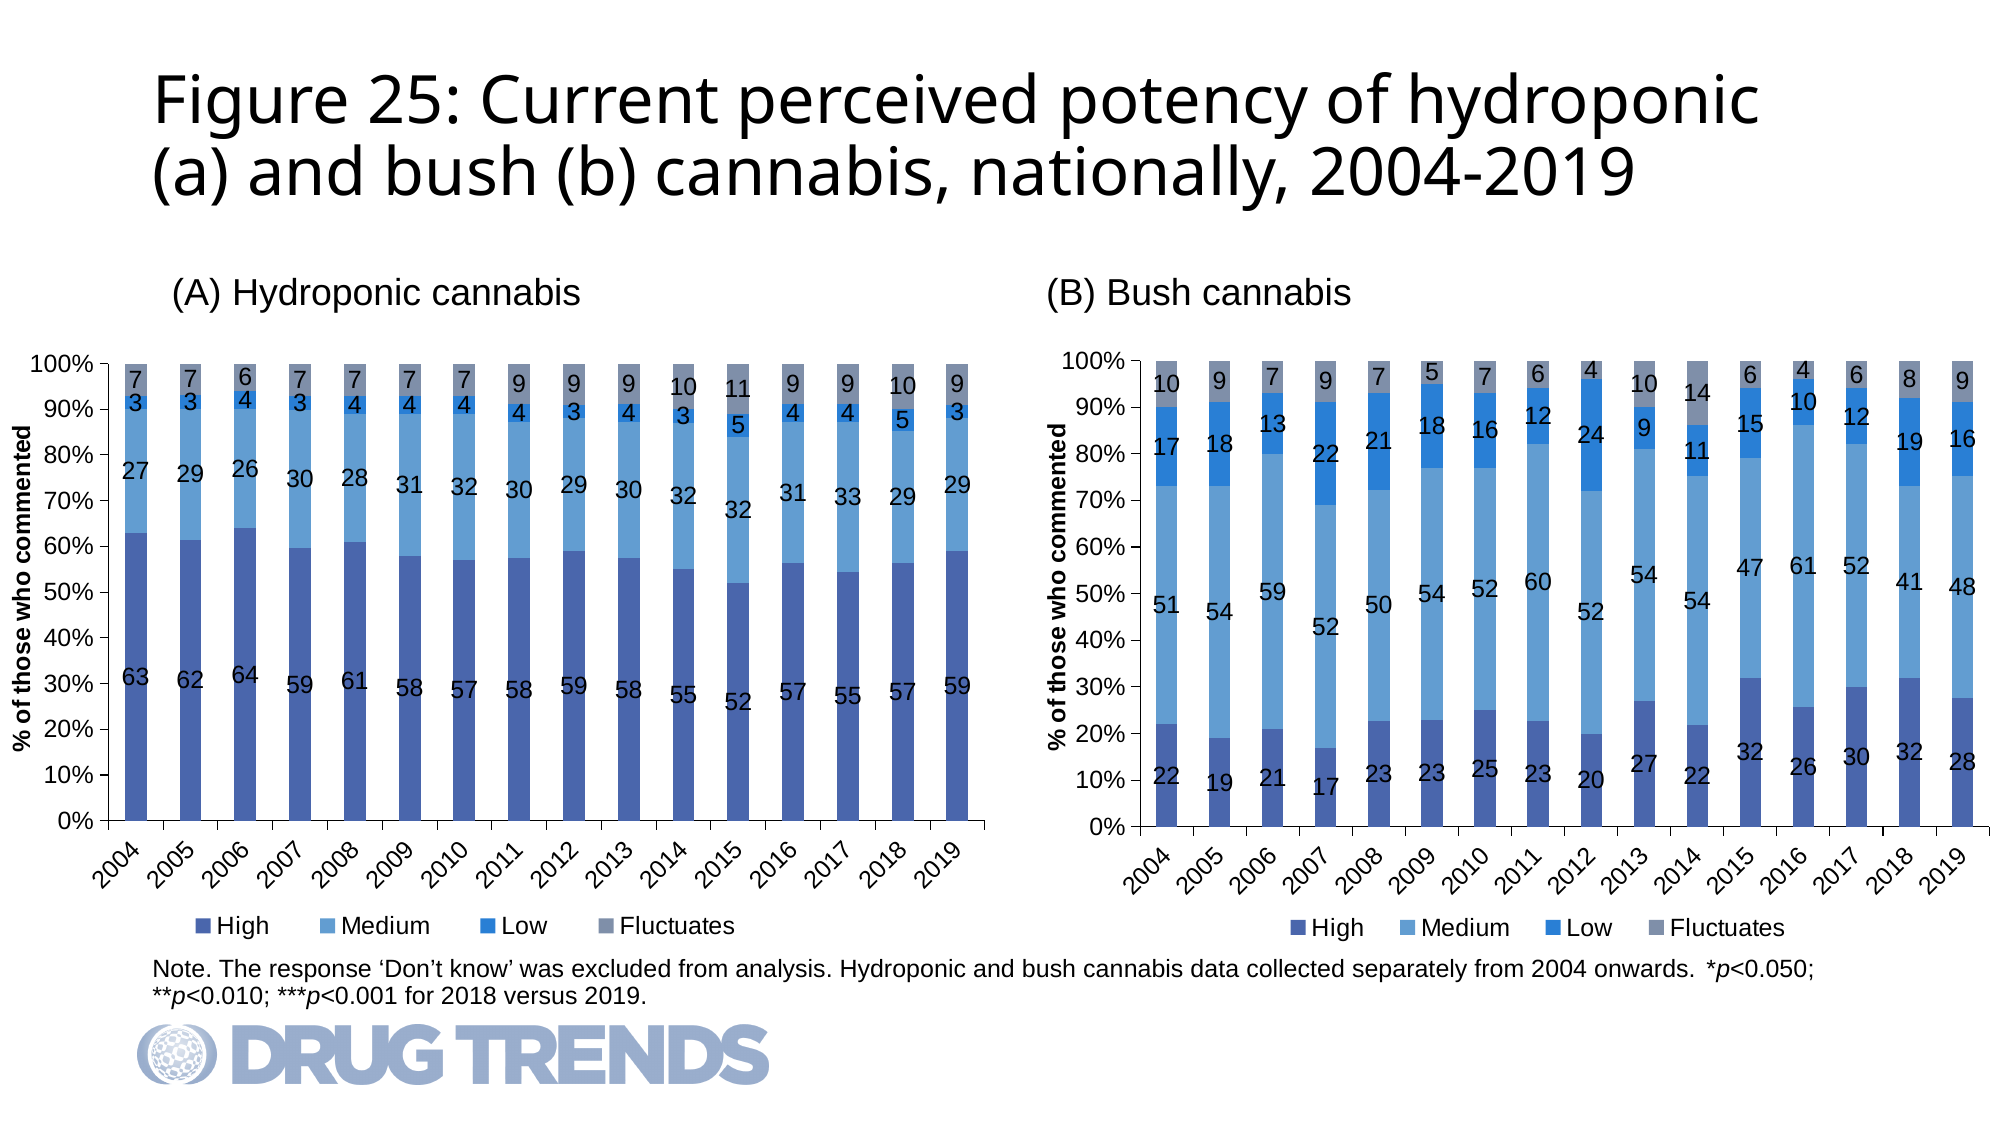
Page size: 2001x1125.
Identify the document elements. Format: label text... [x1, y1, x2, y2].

text_box (A) Hydroponic cannabis [156, 260, 597, 326]
chart [1031, 326, 2000, 949]
title Figure 25: Current perceived potency of hydroponic (a) and bush (b) cannabis, nationally, 2004-2019 [137, 59, 1863, 216]
list Note. The response ‘Don’t know’ was excluded from analysis. Hydroponic and bush cannabis data collected separately from 2004 onwards. *p<0.050; **p<0.010; ***p<0.001 for 2018 versus 2019. [137, 948, 1863, 1017]
text_box (B) Bush cannabis [1031, 260, 1371, 326]
chart [0, 326, 1000, 949]
